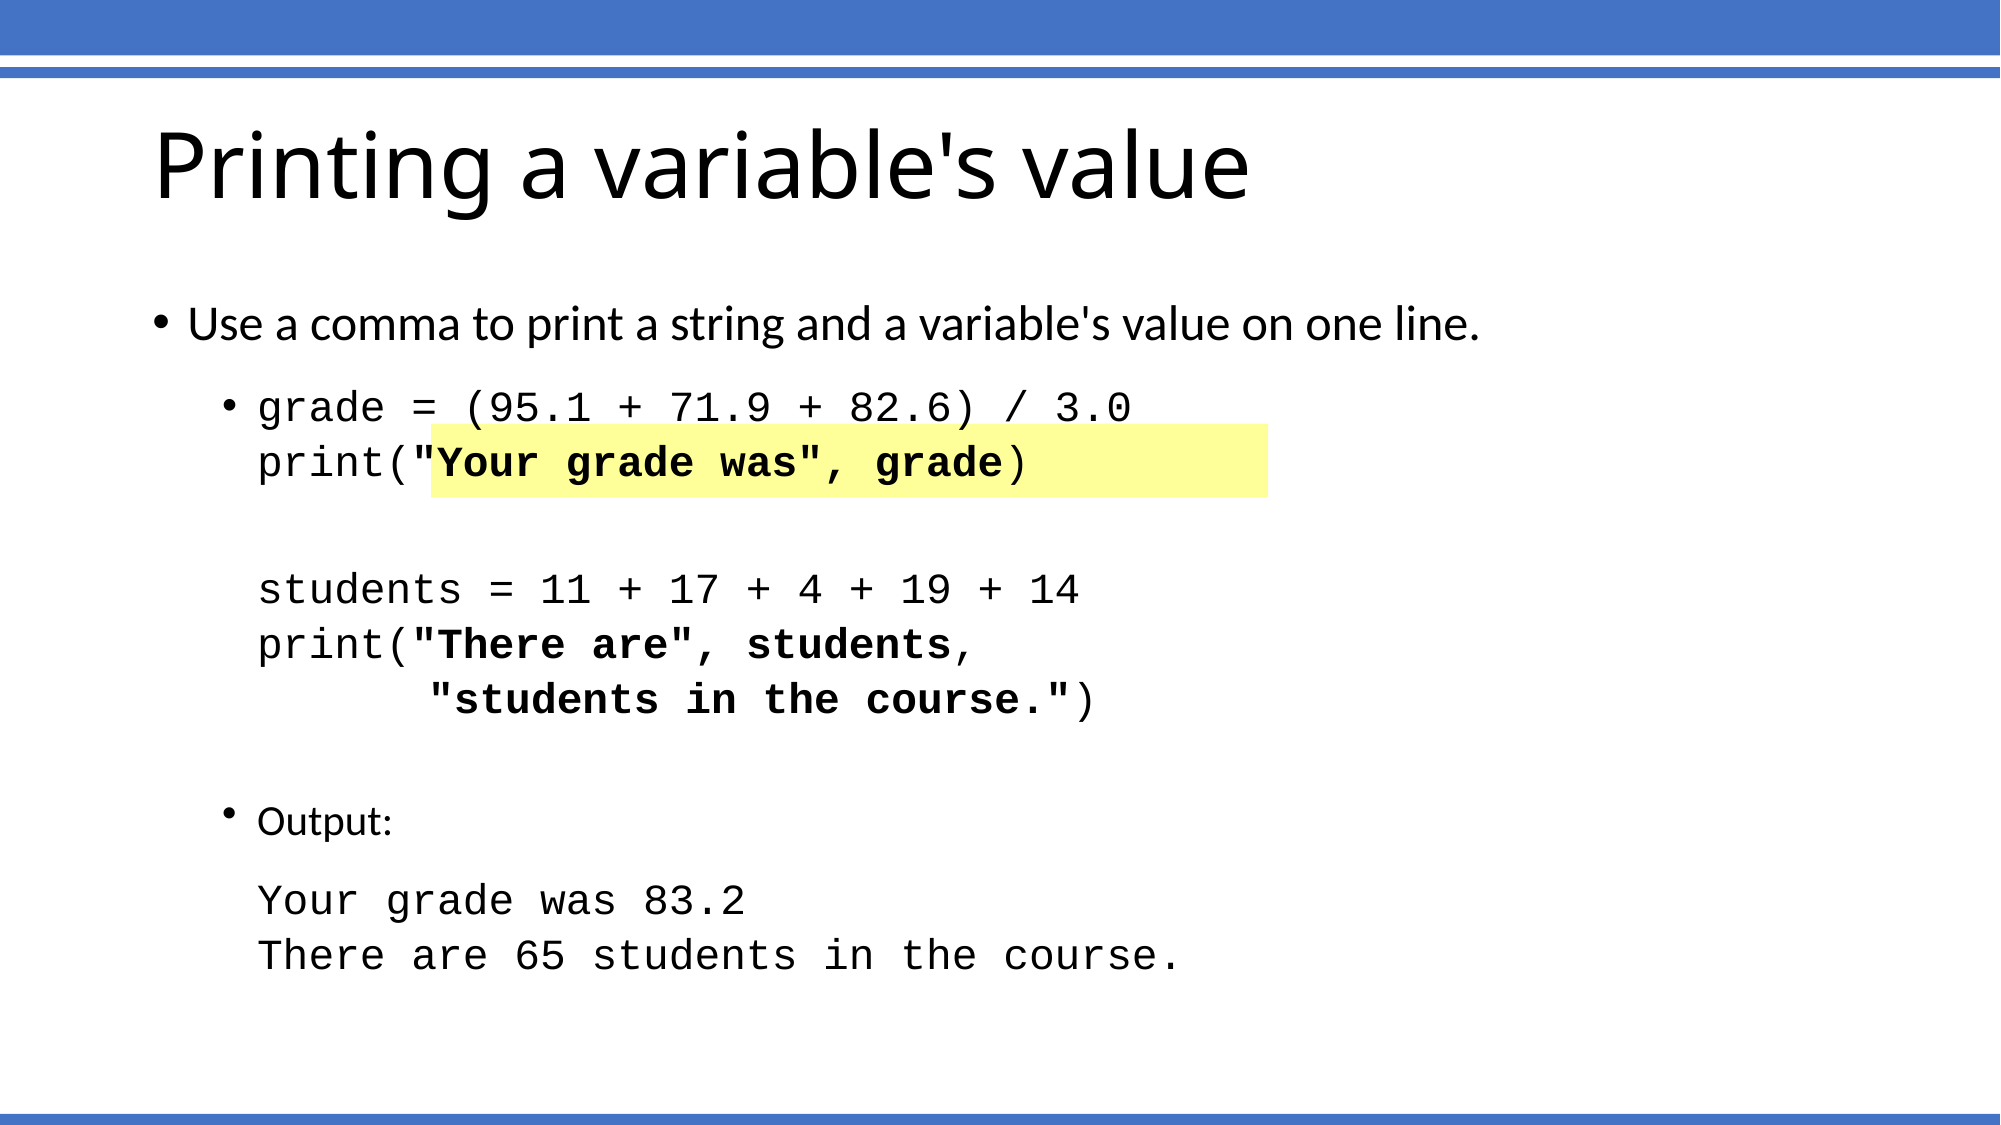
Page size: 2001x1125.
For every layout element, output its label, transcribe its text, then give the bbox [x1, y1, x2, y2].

list Use a comma to print a string and a variable's value on one line. grade = (95.1 + 71.9 + 82.6) / 3.0 print("Your grade was", grade) students = 11 + 17 + 4 + 19 + 14 print("There are", students, "students in the course.") Output: Your grade was 83.2 There are 65 students in the course. [137, 277, 1863, 992]
title Printing a variable's value [137, 59, 1863, 277]
